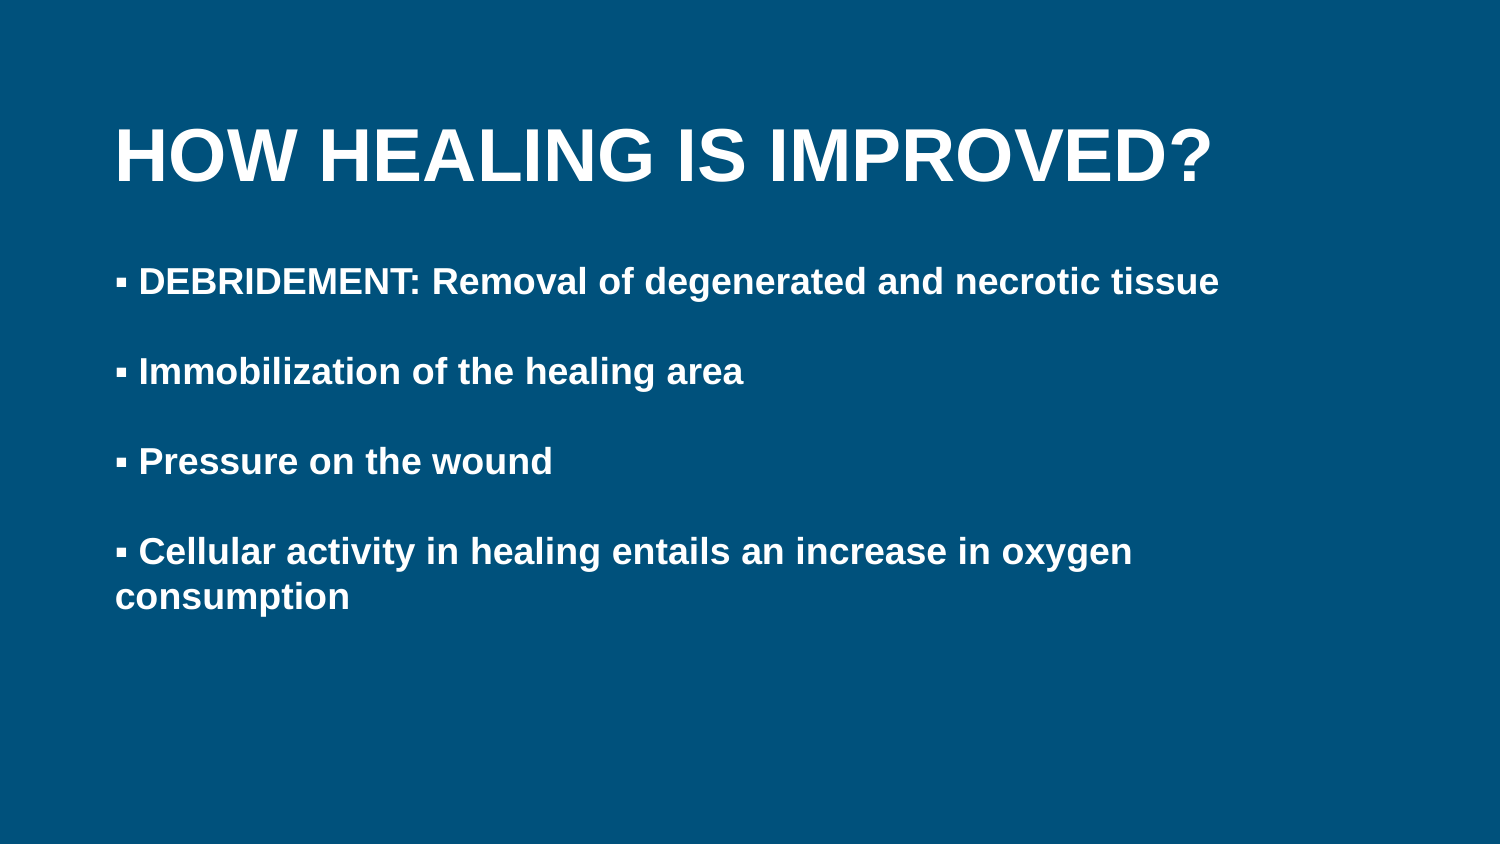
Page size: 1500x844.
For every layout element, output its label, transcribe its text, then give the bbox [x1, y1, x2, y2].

text_box HOW HEALING IS IMPROVED? ▪︎ DEBRIDEMENT: Removal of degenerated and necrotic tissue ▪︎ Immobilization of the healing area ▪ ︎Pressure on the wound ▪︎ Cellular activity in healing entails an increase in oxygen consumption [99, 91, 1270, 632]
